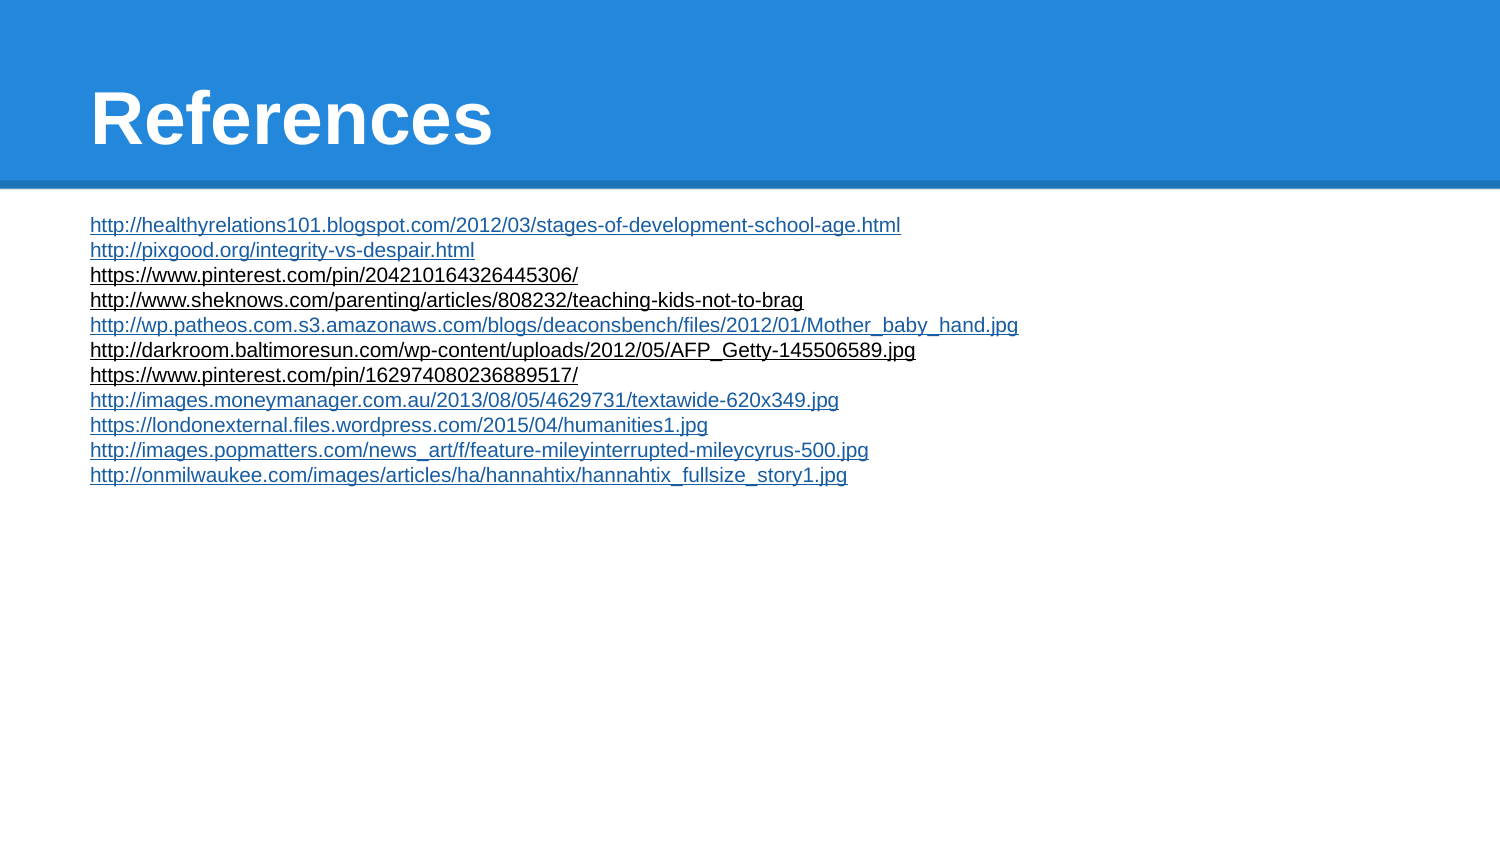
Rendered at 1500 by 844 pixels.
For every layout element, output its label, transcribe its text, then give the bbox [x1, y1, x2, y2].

list http://healthyrelations101.blogspot.com/2012/03/stages-of-development-school-age.html http://pixgood.org/integrity-vs-despair.html https://www.pinterest.com/pin/204210164326445306/ http://www.sheknows.com/parenting/articles/808232/teaching-kids-not-to-brag http://wp.patheos.com.s3.amazonaws.com/blogs/deaconsbench/files/2012/01/Mother_baby_hand.jpg http://darkroom.baltimoresun.com/wp-content/uploads/2012/05/AFP_Getty-145506589.jpg https://www.pinterest.com/pin/162974080236889517/ http://images.moneymanager.com.au/2013/08/05/4629731/textawide-620x349.jpg https://londonexternal.files.wordpress.com/2015/04/humanities1.jpg http://images.popmatters.com/news_art/f/feature-mileyinterrupted-mileycyrus-500.jpg http://onmilwaukee.com/images/articles/ha/hannahtix/hannahtix_fullsize_story1.jpg [75, 196, 1425, 808]
title References [75, 33, 1425, 175]
